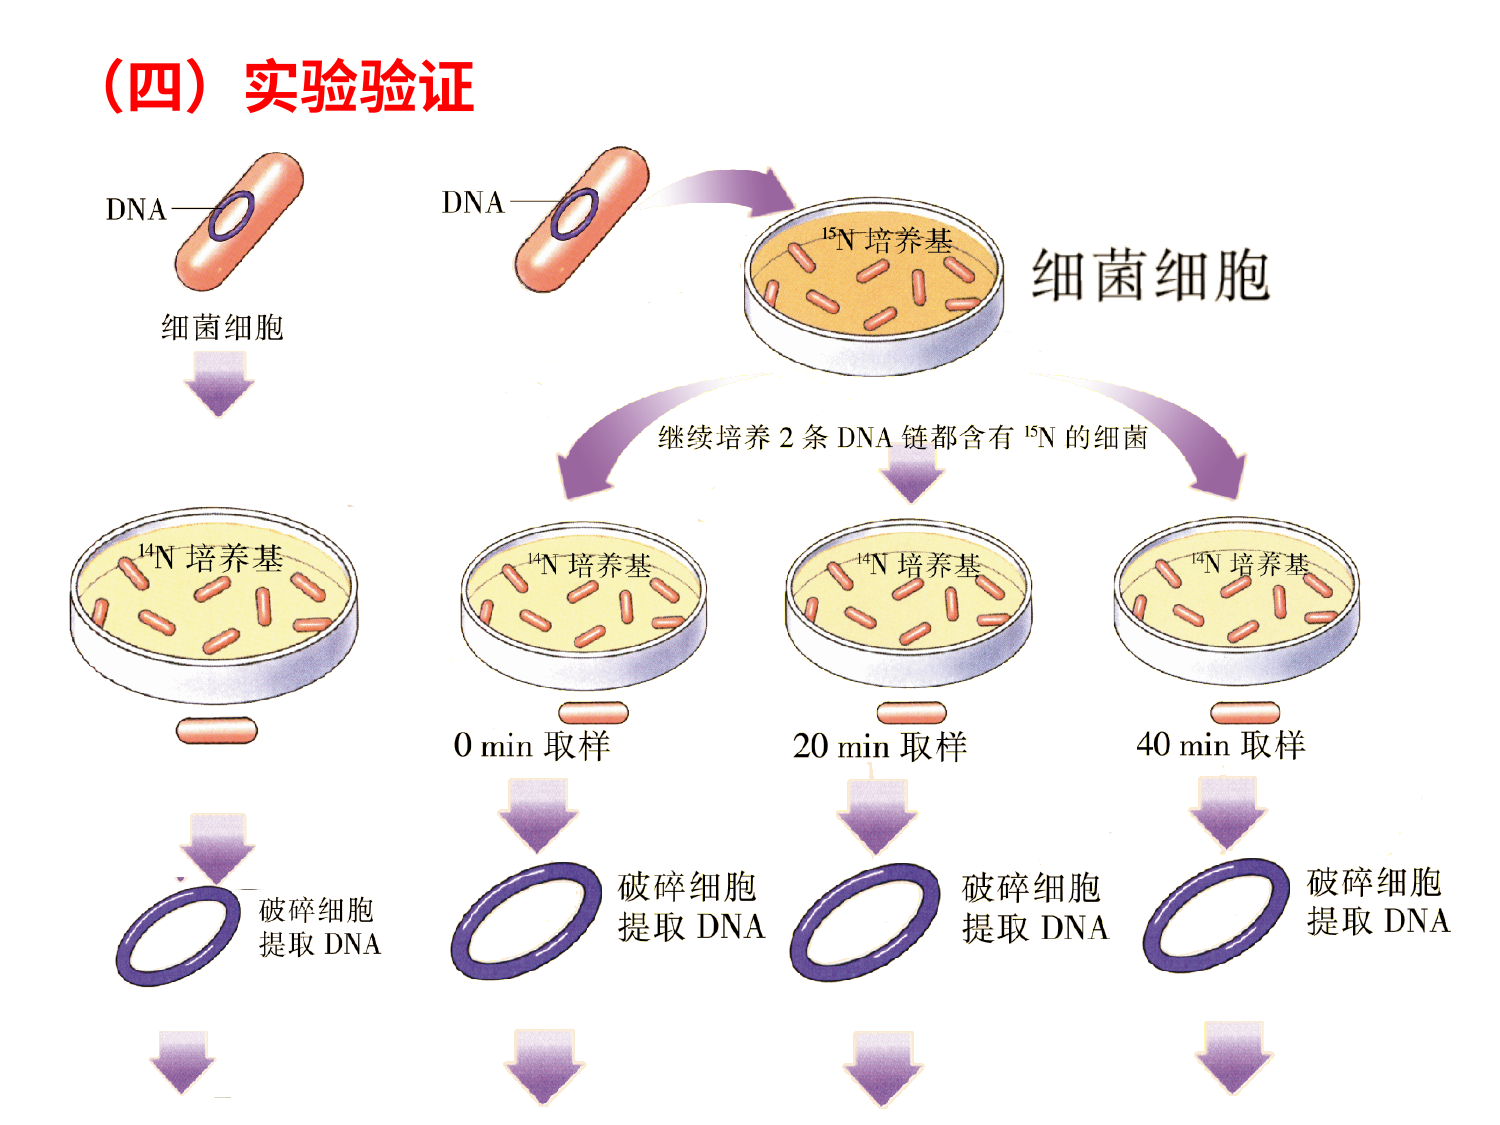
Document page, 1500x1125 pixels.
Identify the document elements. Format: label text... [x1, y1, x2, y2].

picture [29, 125, 1453, 1125]
picture [76, 125, 353, 429]
text_box （四）实验验证 [53, 42, 538, 128]
